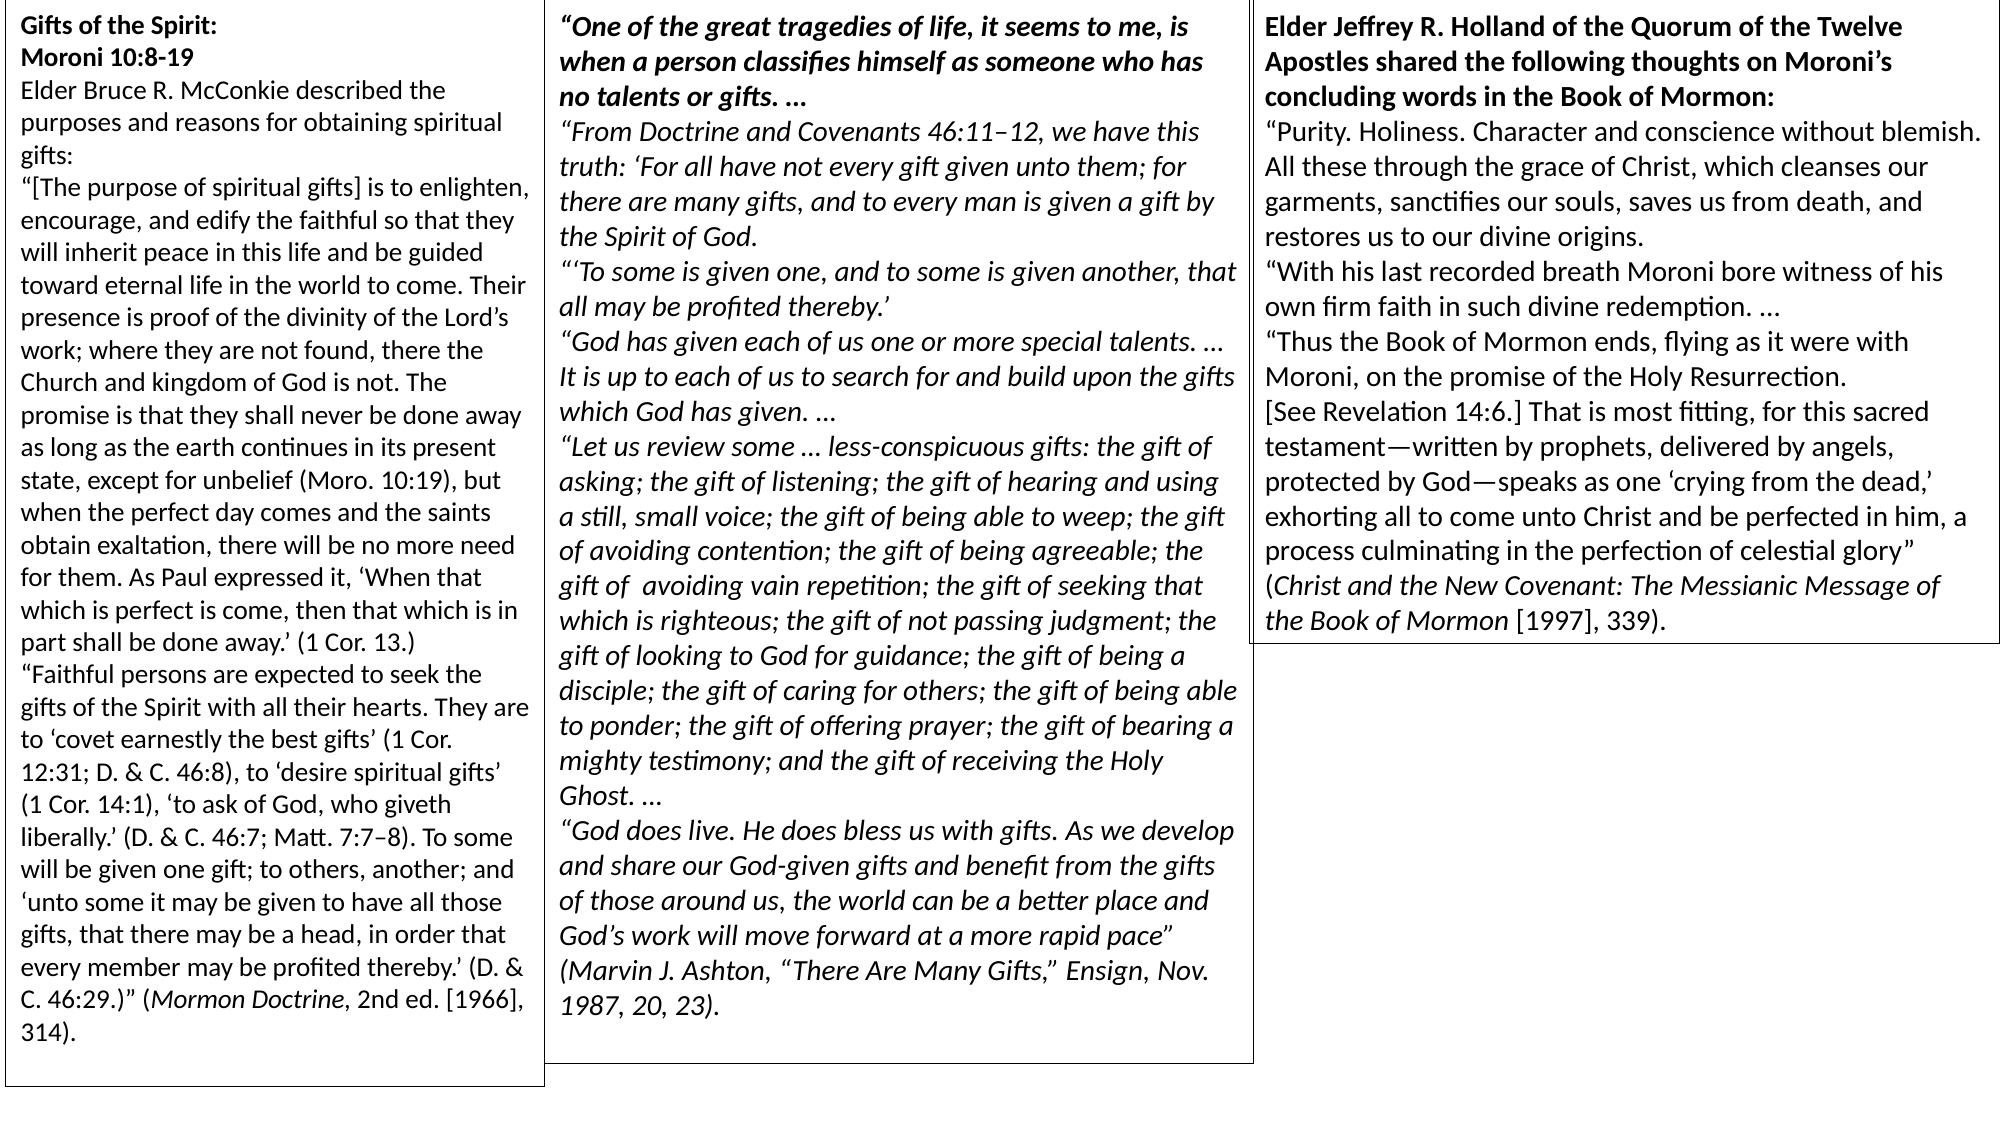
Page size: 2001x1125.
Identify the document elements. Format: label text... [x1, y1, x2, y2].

text_box “One of the great tragedies of life, it seems to me, is when a person classifies himself as someone who has no talents or gifts. … “From Doctrine and Covenants 46:11–12, we have this truth: ‘For all have not every gift given unto them; for there are many gifts, and to every man is given a gift by the Spirit of God. “‘To some is given one, and to some is given another, that all may be profited thereby.’ “God has given each of us one or more special talents. … It is up to each of us to search for and build upon the gifts which God has given. … “Let us review some … less-conspicuous gifts: the gift of asking; the gift of listening; the gift of hearing and using a still, small voice; the gift of being able to weep; the gift of avoiding contention; the gift of being agreeable; the gift of avoiding vain repetition; the gift of seeking that which is righteous; the gift of not passing judgment; the gift of looking to God for guidance; the gift of being a disciple; the gift of caring for others; the gift of being able to ponder; the gift of offering prayer; the gift of bearing a mighty testimony; and the gift of receiving the Holy Ghost. … “God does live. He does bless us with gifts. As we develop and share our God-given gifts and benefit from the gifts of those around us, the world can be a better place and God’s work will move forward at a more rapid pace” (Marvin J. Ashton, “There Are Many Gifts,” Ensign, Nov. 1987, 20, 23). [544, 0, 1254, 1064]
text_box Gifts of the Spirit: Moroni 10:8-19 Elder Bruce R. McConkie described the purposes and reasons for obtaining spiritual gifts: “[The purpose of spiritual gifts] is to enlighten, encourage, and edify the faithful so that they will inherit peace in this life and be guided toward eternal life in the world to come. Their presence is proof of the divinity of the Lord’s work; where they are not found, there the Church and kingdom of God is not. The promise is that they shall never be done away as long as the earth continues in its present state, except for unbelief (Moro. 10:19), but when the perfect day comes and the saints obtain exaltation, there will be no more need for them. As Paul expressed it, ‘When that which is perfect is come, then that which is in part shall be done away.’ (1 Cor. 13.) “Faithful persons are expected to seek the gifts of the Spirit with all their hearts. They are to ‘covet earnestly the best gifts’ (1 Cor. 12:31; D. & C. 46:8), to ‘desire spiritual gifts’ (1 Cor. 14:1), ‘to ask of God, who giveth liberally.’ (D. & C. 46:7; Matt. 7:7–8). To some will be given one gift; to others, another; and ‘unto some it may be given to have all those gifts, that there may be a head, in order that every member may be profited thereby.’ (D. & C. 46:29.)” (Mormon Doctrine, 2nd ed. [1966], 314). [5, 0, 545, 1087]
text_box Elder Jeffrey R. Holland of the Quorum of the Twelve Apostles shared the following thoughts on Moroni’s concluding words in the Book of Mormon: “Purity. Holiness. Character and conscience without blemish. All these through the grace of Christ, which cleanses our garments, sanctifies our souls, saves us from death, and restores us to our divine origins. “With his last recorded breath Moroni bore witness of his own firm faith in such divine redemption. … “Thus the Book of Mormon ends, flying as it were with Moroni, on the promise of the Holy Resurrection. [See Revelation 14:6.] That is most fitting, for this sacred testament—written by prophets, delivered by angels, protected by God—speaks as one ‘crying from the dead,’ exhorting all to come unto Christ and be perfected in him, a process culminating in the perfection of celestial glory” (Christ and the New Covenant: The Messianic Message of the Book of Mormon [1997], 339). [1254, 0, 2000, 644]
